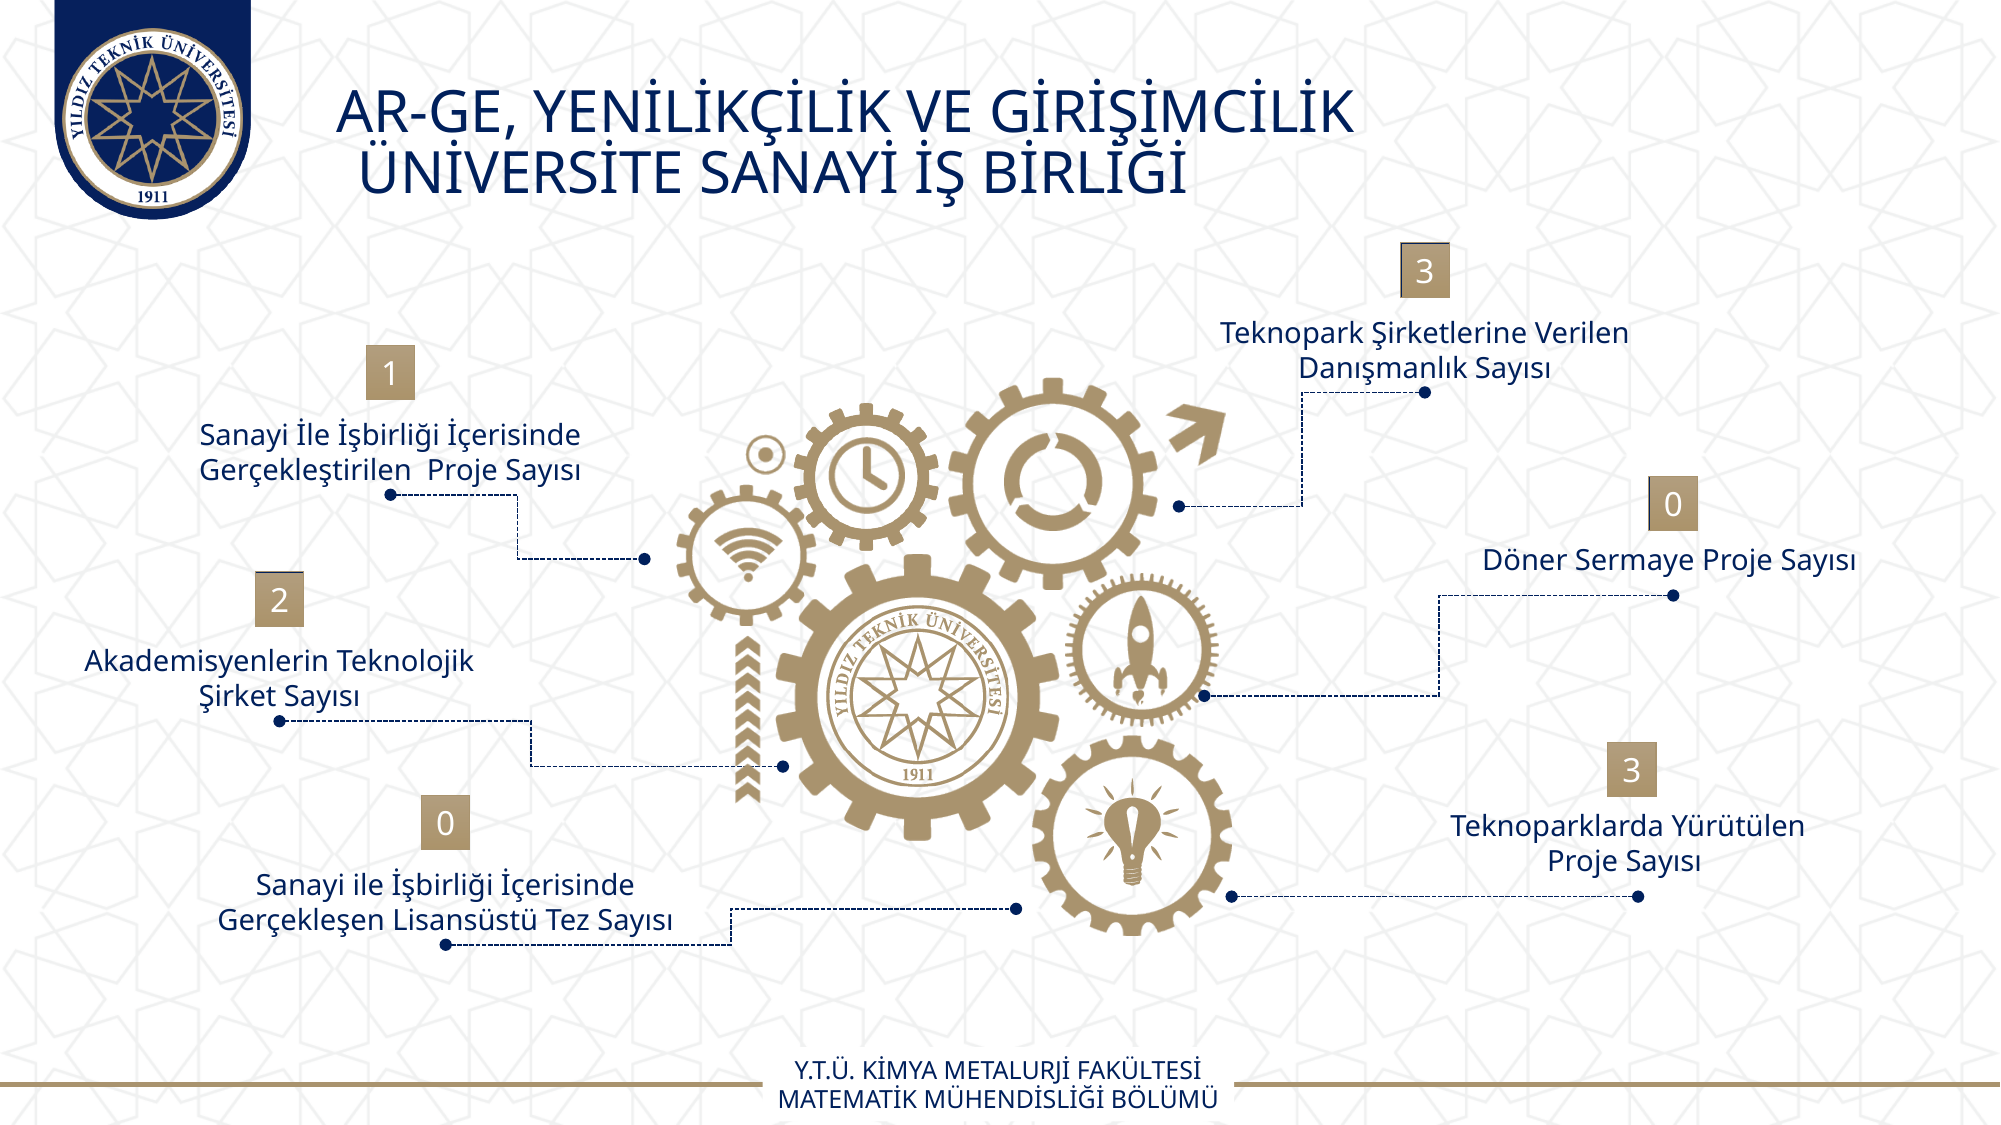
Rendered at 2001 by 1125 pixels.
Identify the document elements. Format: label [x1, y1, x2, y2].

text_box [1231, 742, 1834, 897]
text_box [165, 345, 645, 560]
picture [0, 0, 2000, 1084]
picture [84, 50, 219, 186]
text_box [54, 0, 251, 220]
text_box [182, 795, 1017, 945]
picture [0, 1085, 2000, 1125]
text_box [53, 571, 783, 767]
text_box [1178, 242, 1663, 507]
text_box [1204, 476, 1889, 696]
